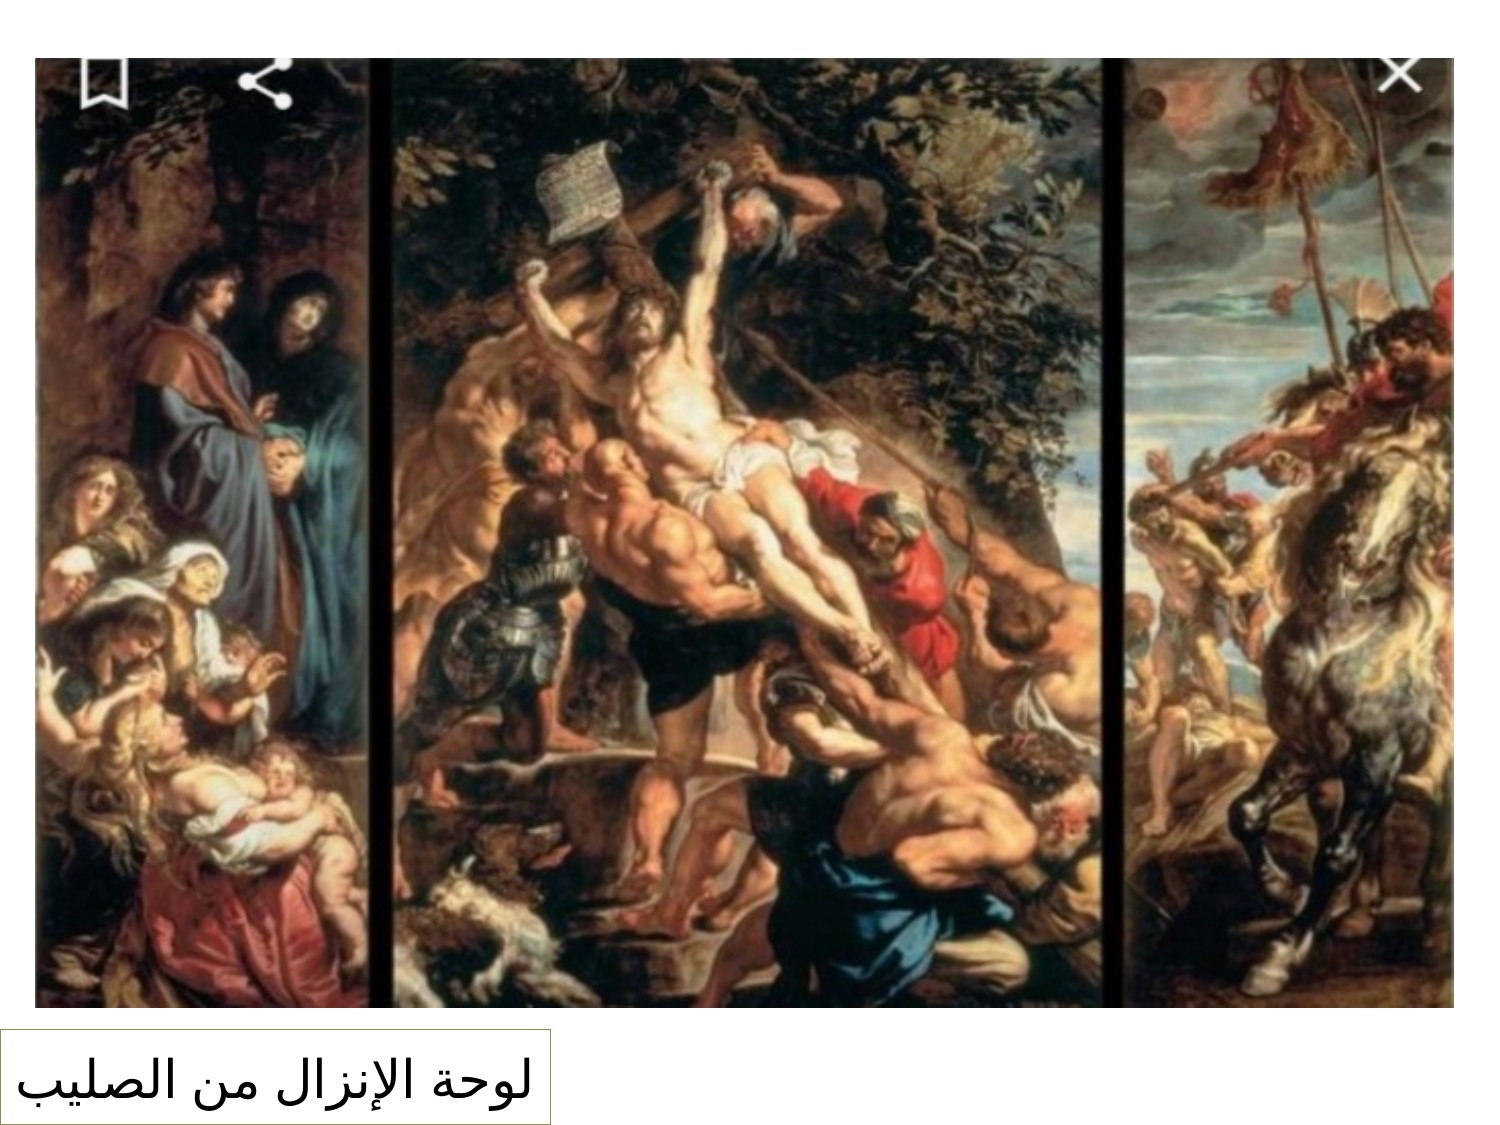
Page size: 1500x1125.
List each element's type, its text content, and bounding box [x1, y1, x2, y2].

title لوحة الإنزال من الصليب [0, 1029, 551, 1125]
picture [34, 58, 1454, 1008]
